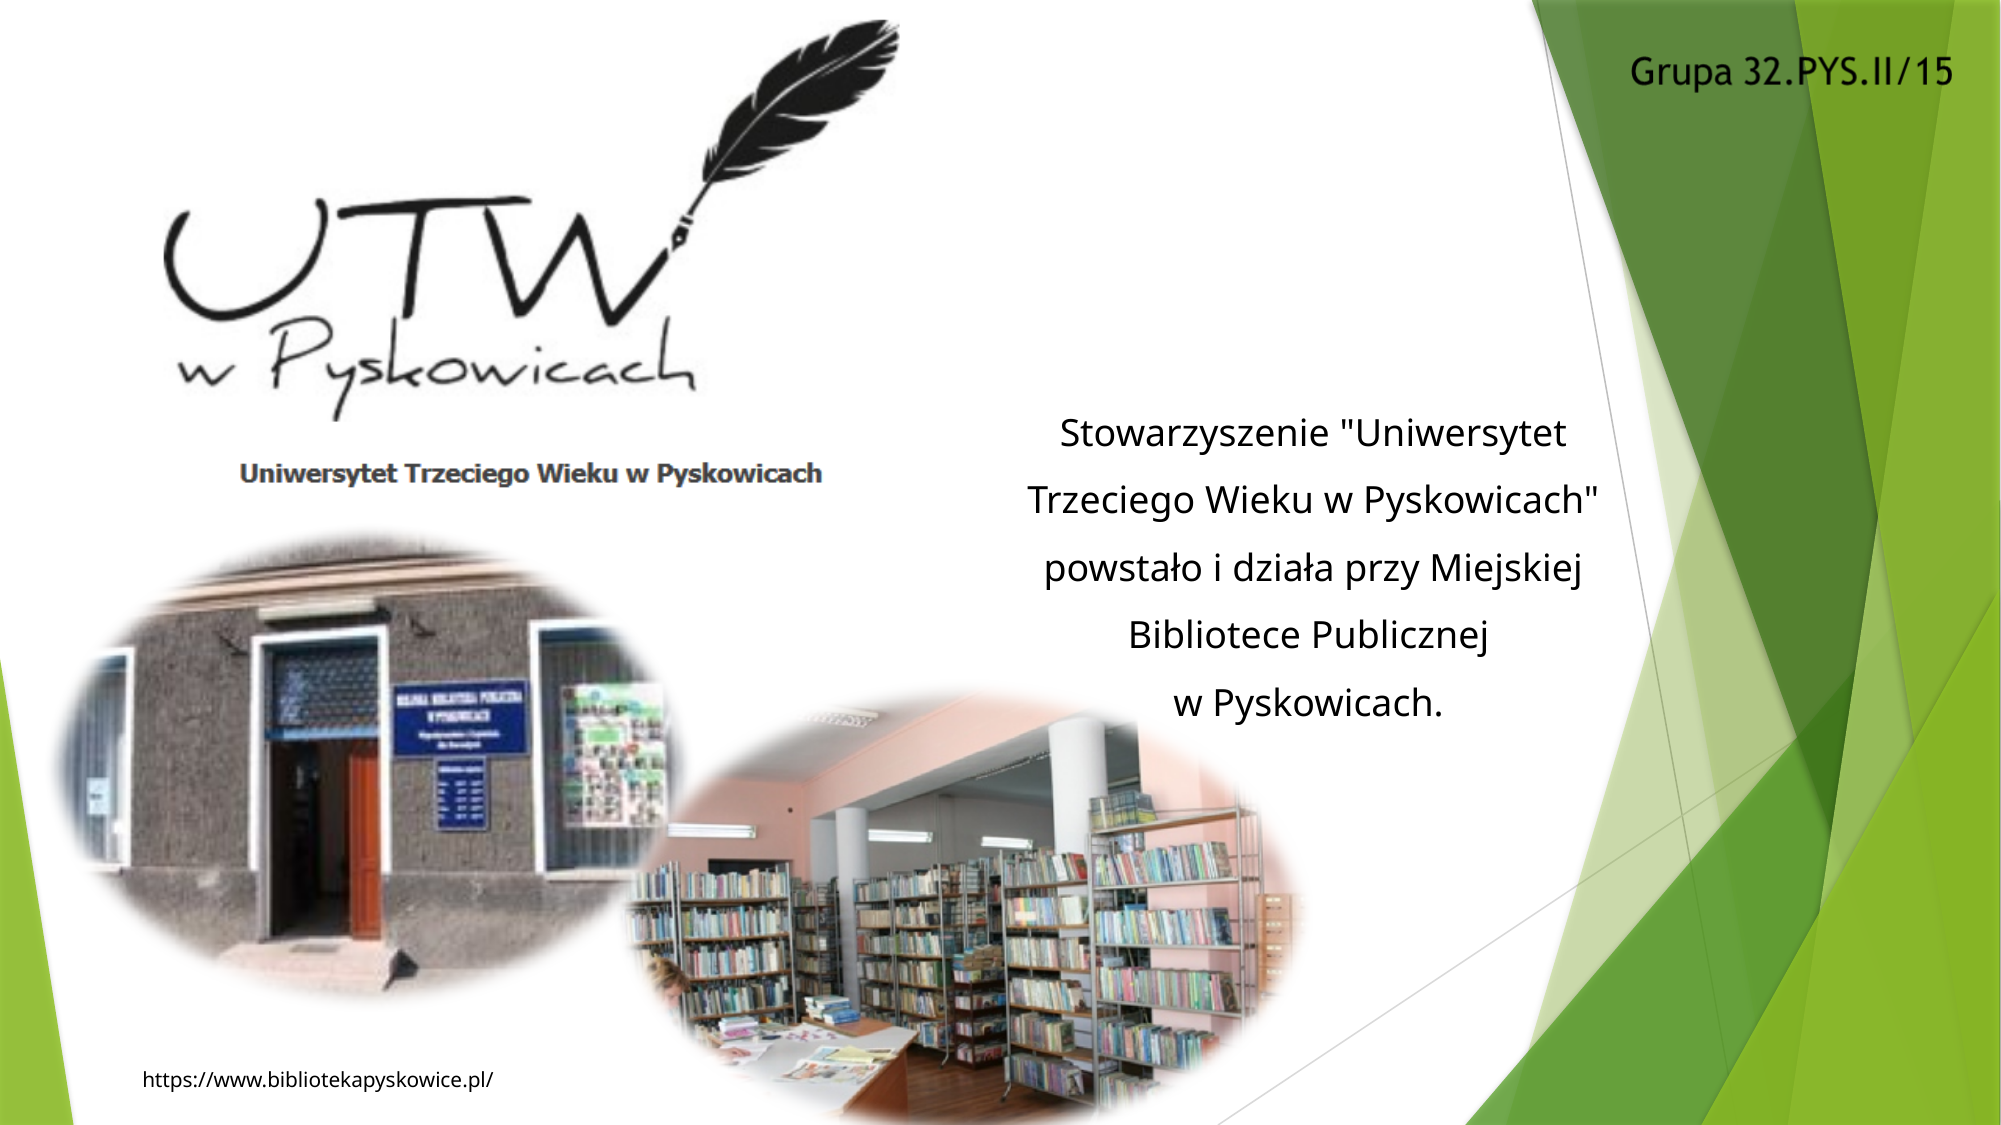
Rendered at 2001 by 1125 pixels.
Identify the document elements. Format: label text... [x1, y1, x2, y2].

picture [1607, 33, 1984, 116]
text_box https://www.bibliotekapyskowice.pl/ [127, 1059, 509, 1100]
text_box Stowarzyszenie "Uniwersytet Trzeciego Wieku w Pyskowicach" powstało i działa przy Miejskiej Bibliotece Publicznej w Pyskowicach. [992, 378, 1635, 732]
picture [42, 521, 1315, 1125]
picture [114, 0, 914, 499]
